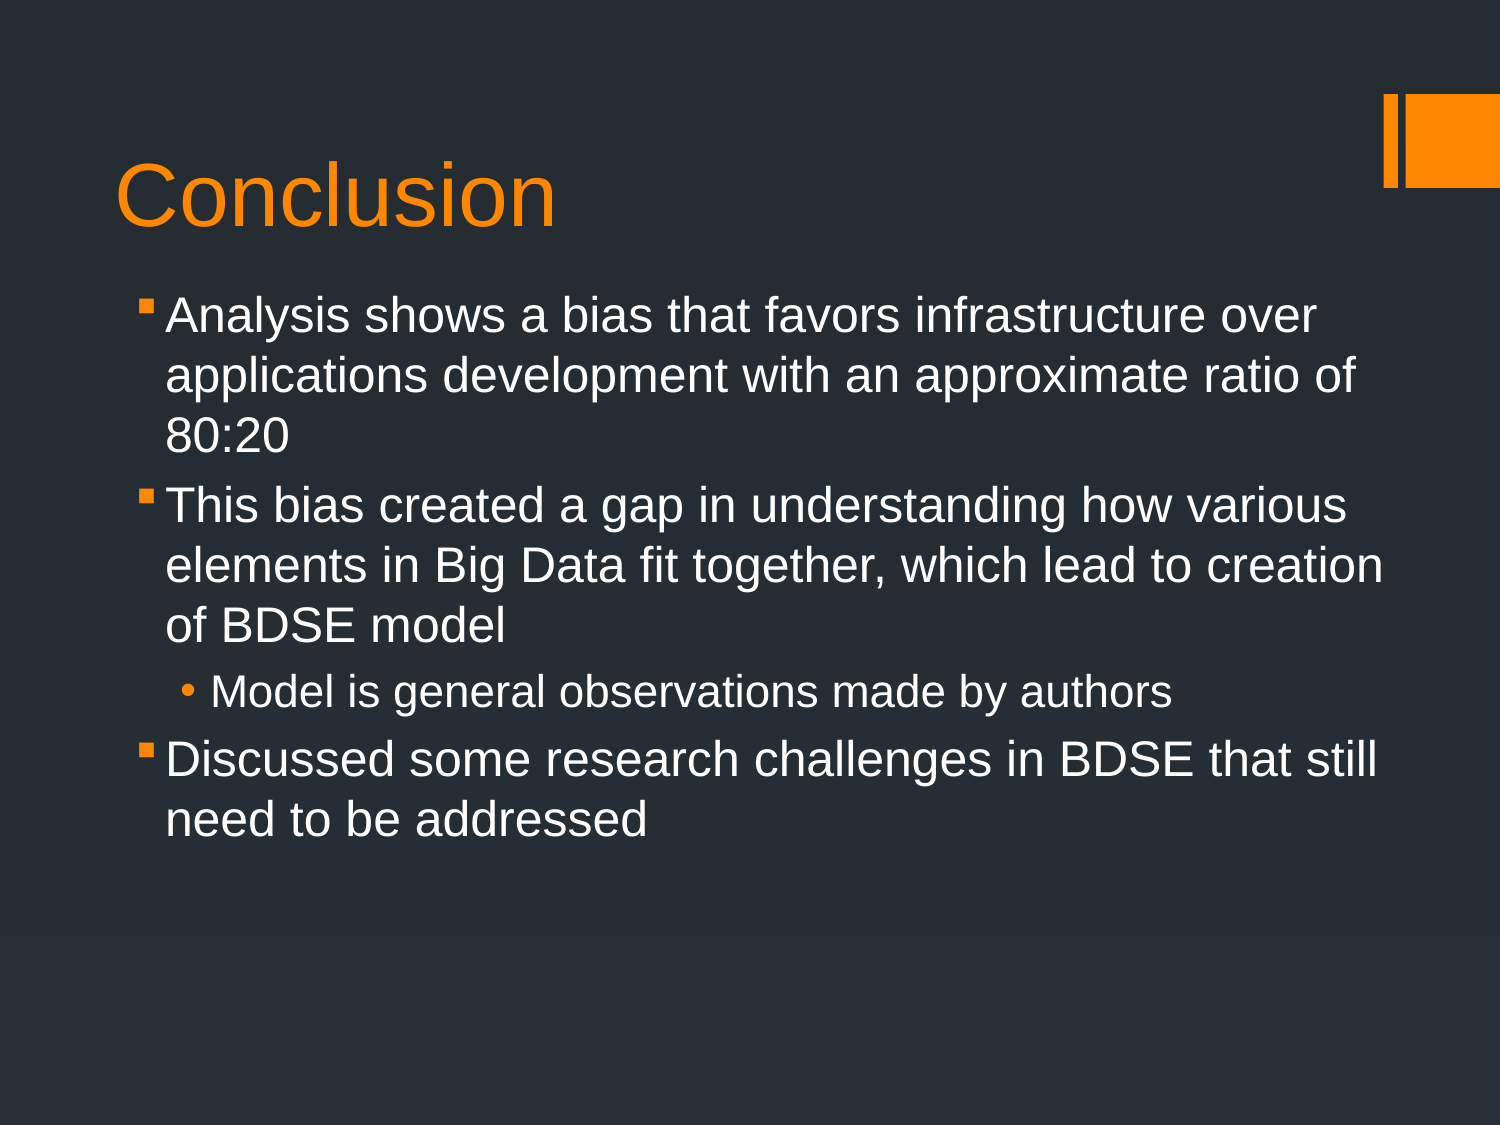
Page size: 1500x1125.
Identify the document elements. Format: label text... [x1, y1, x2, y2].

list Analysis shows a bias that favors infrastructure over applications development with an approximate ratio of 80:20 This bias created a gap in understanding how various elements in Big Data fit together, which lead to creation of BDSE model Model is general observations made by authors Discussed some research challenges in BDSE that still need to be addressed [112, 275, 1425, 950]
title Conclusion [99, 62, 1300, 252]
